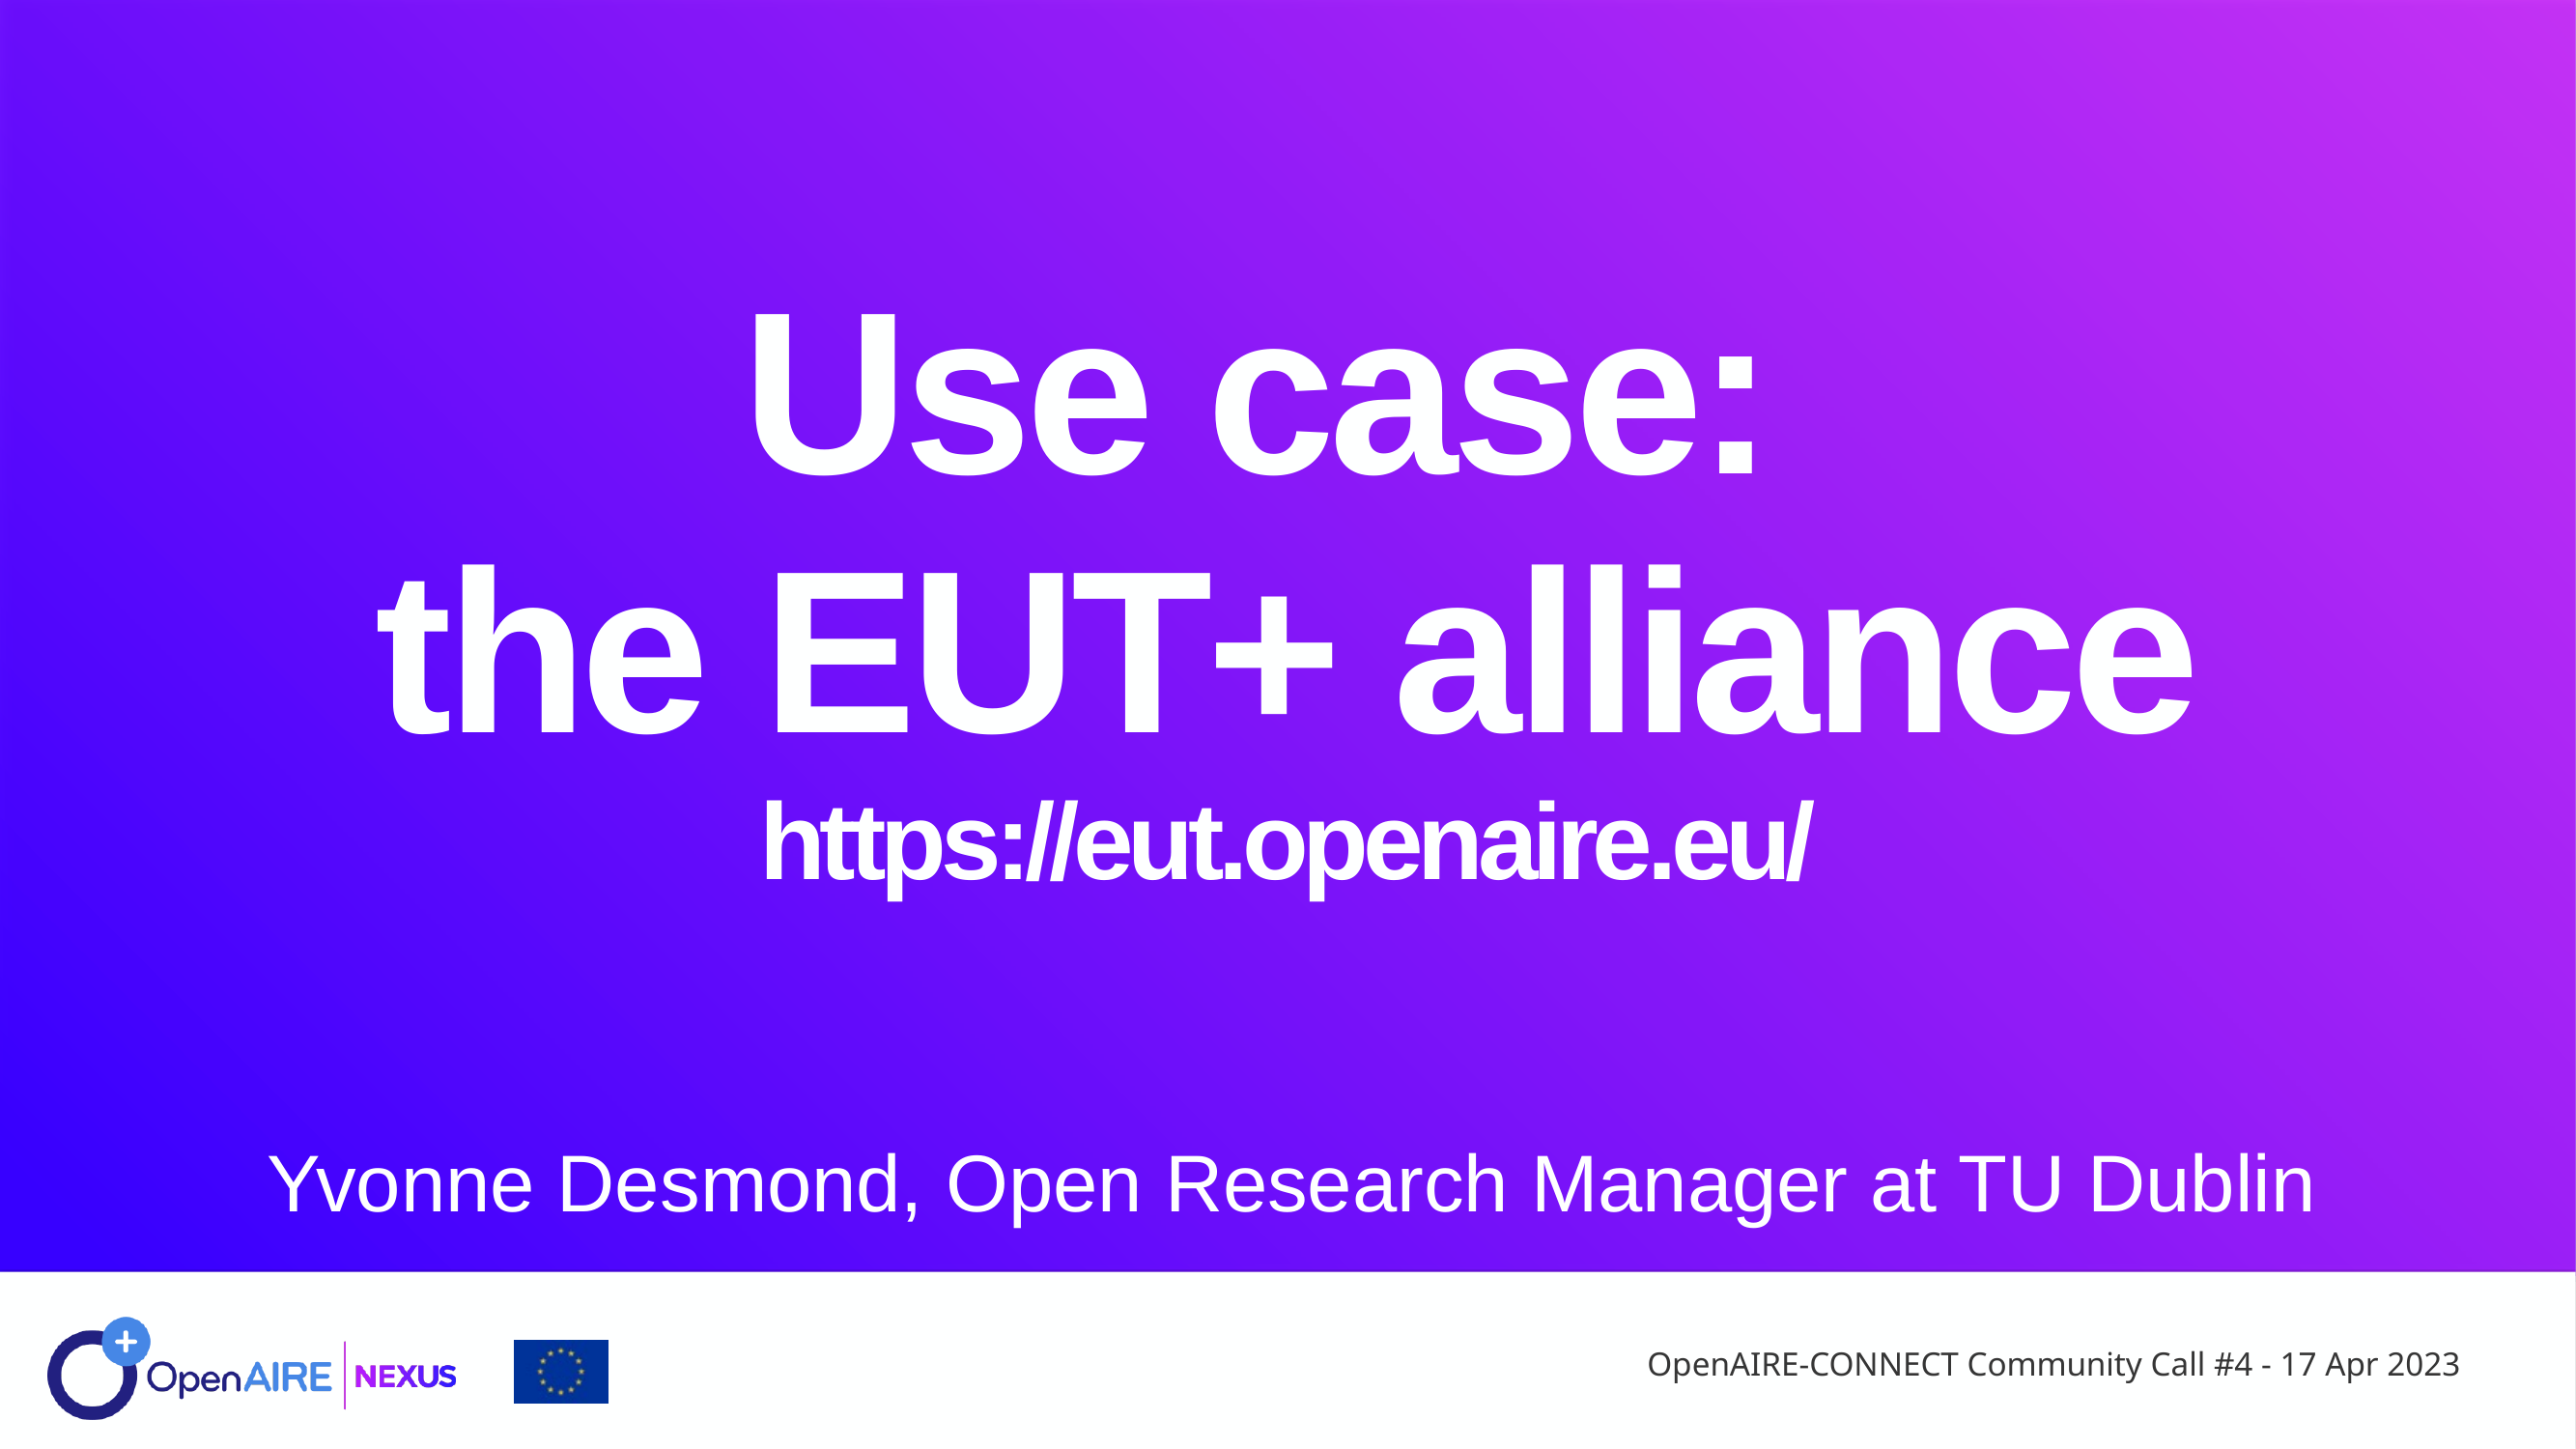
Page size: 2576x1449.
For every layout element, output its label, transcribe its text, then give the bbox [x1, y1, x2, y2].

text_box Yvonne Desmond, Open Research Manager at TU Dublin [0, 1142, 2576, 1264]
picture [514, 1340, 609, 1404]
list Use case: the EUT+ alliance https://eut.openaire.eu/ [214, 141, 2362, 1026]
footer OpenAIRE-CONNECT Community Call #4 - 17 Apr 2023 [1147, 1333, 2462, 1394]
picture [47, 1317, 456, 1420]
